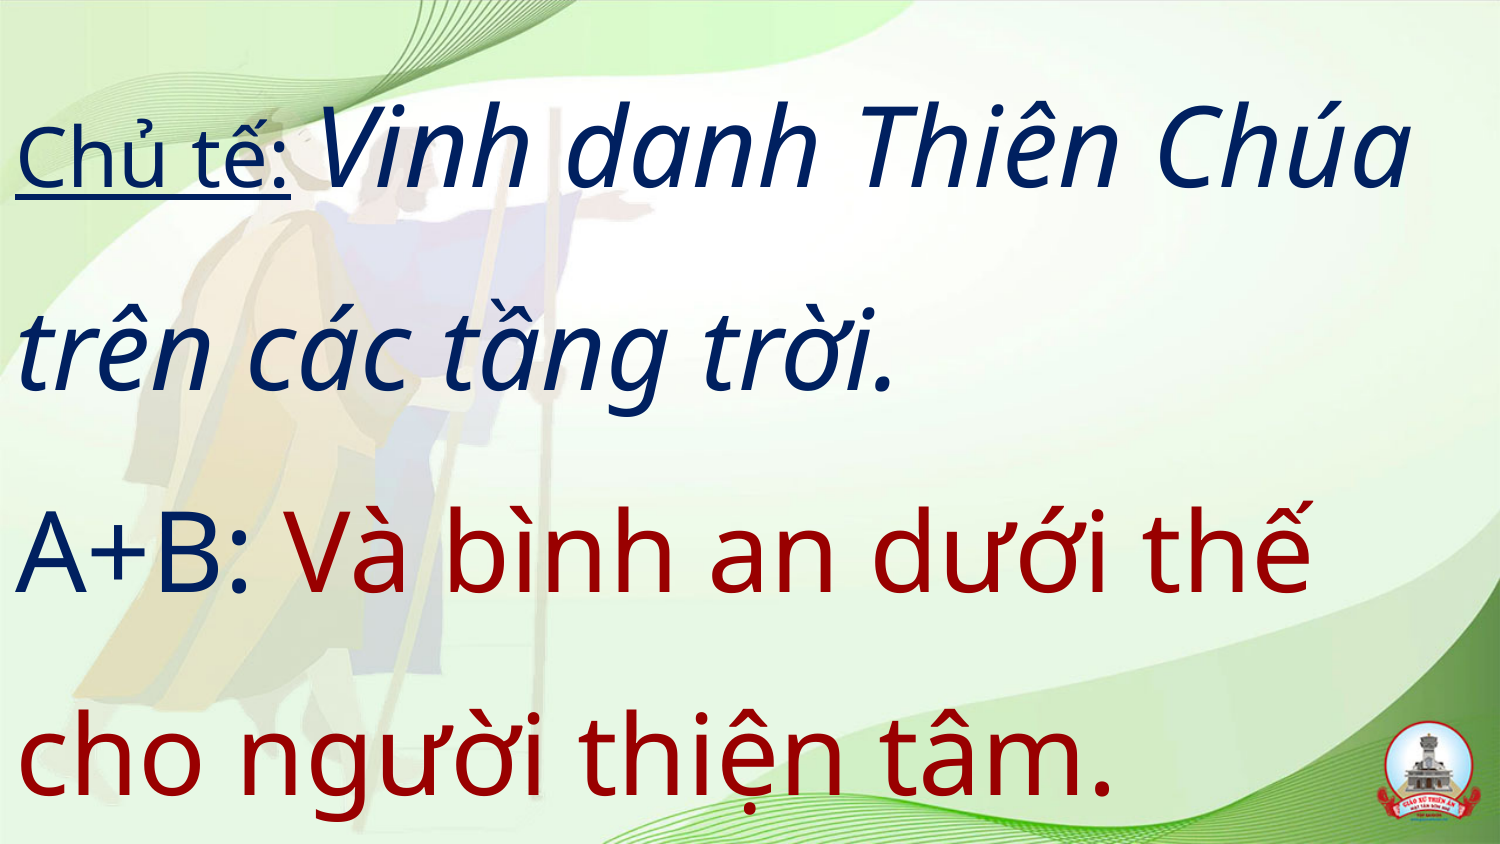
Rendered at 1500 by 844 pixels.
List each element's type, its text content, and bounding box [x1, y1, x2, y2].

subtitle Chủ tế: Vinh danh Thiên Chúa trên các tầng trời. A+B: Và bình an dưới thế cho người thiện tâm. [0, 0, 1500, 844]
